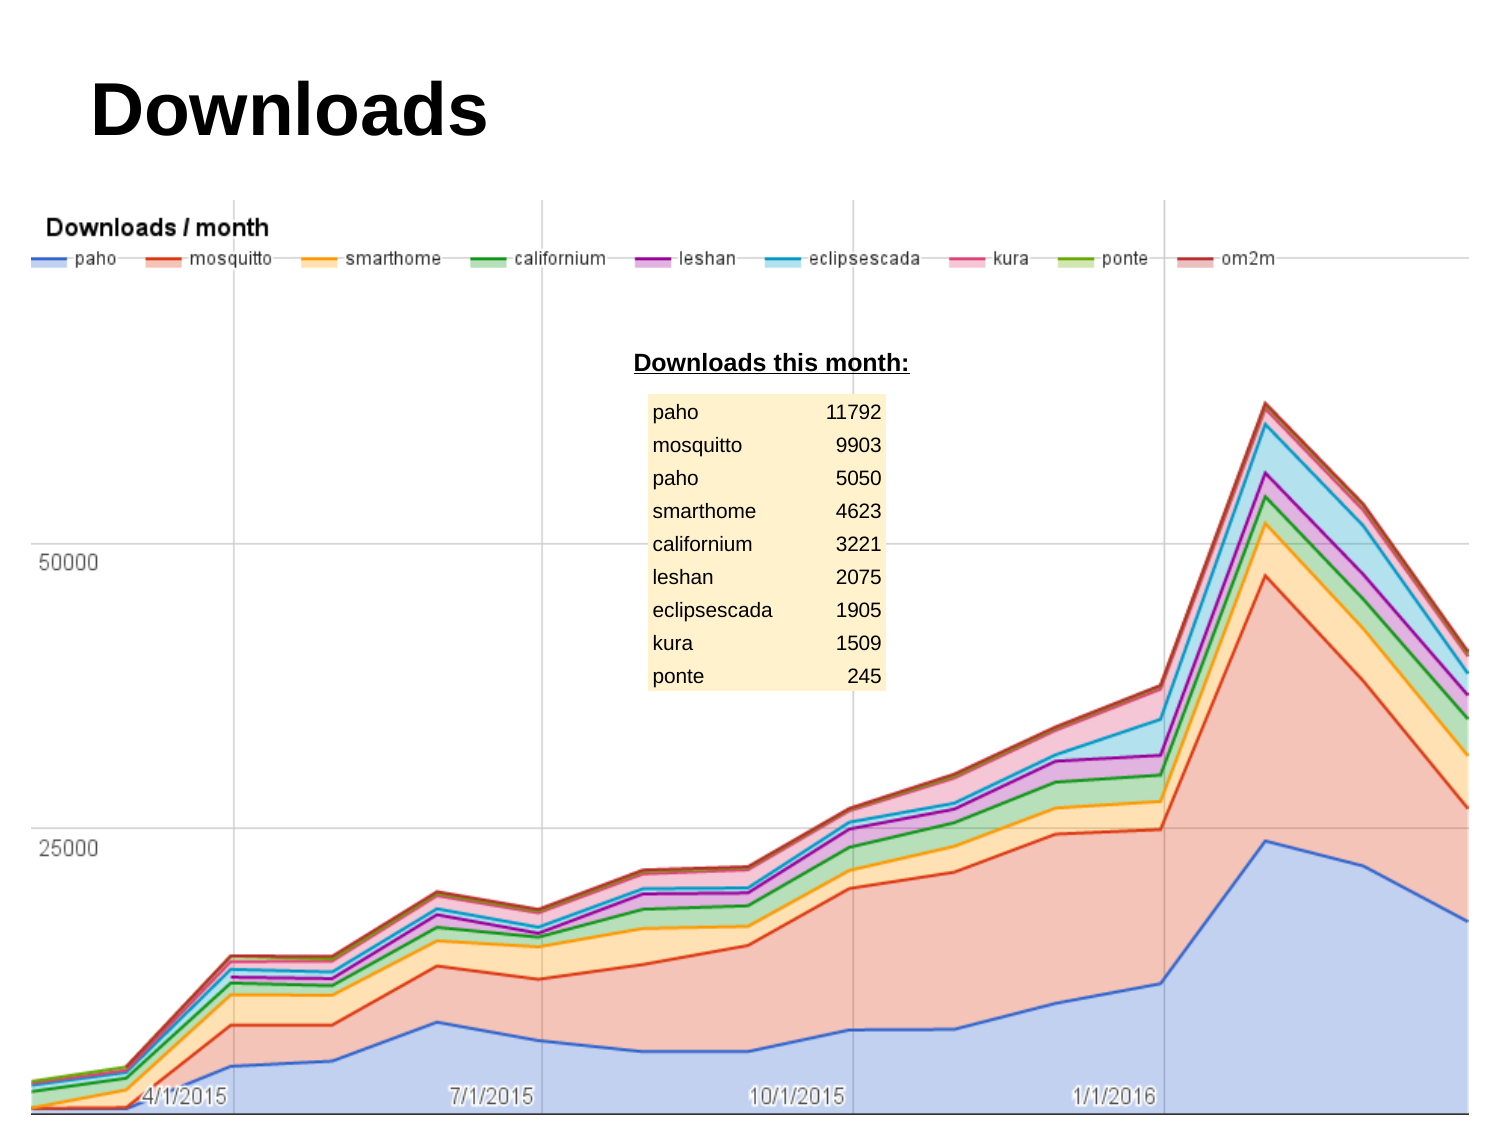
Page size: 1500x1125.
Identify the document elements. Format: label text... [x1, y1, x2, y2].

title Downloads [75, 45, 1425, 181]
picture [30, 200, 1469, 1115]
